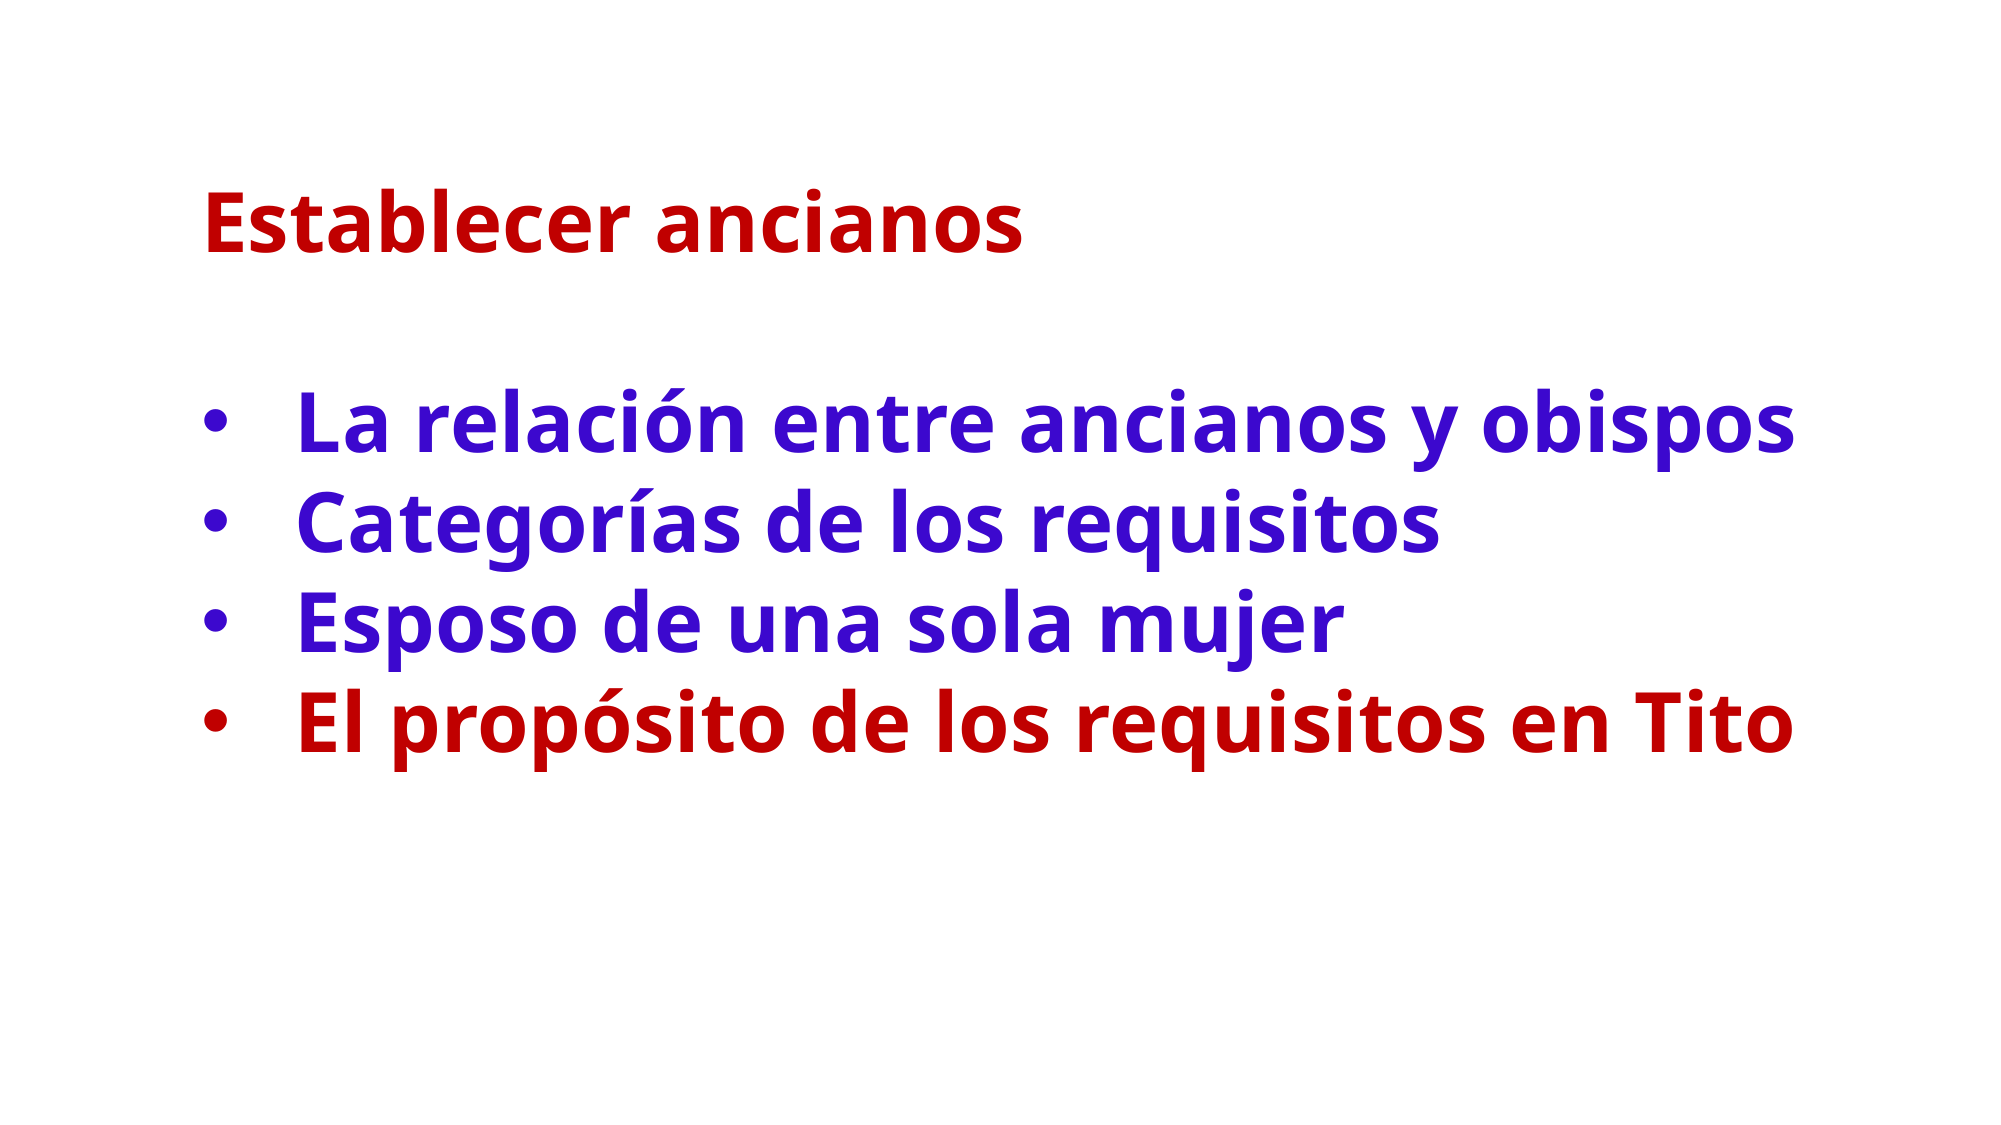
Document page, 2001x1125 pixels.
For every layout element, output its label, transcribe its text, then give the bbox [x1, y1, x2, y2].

text_box Establecer ancianos La relación entre ancianos y obispos Categorías de los requisitos Esposo de una sola mujer El propósito de los requisitos en Tito [186, 162, 1878, 867]
